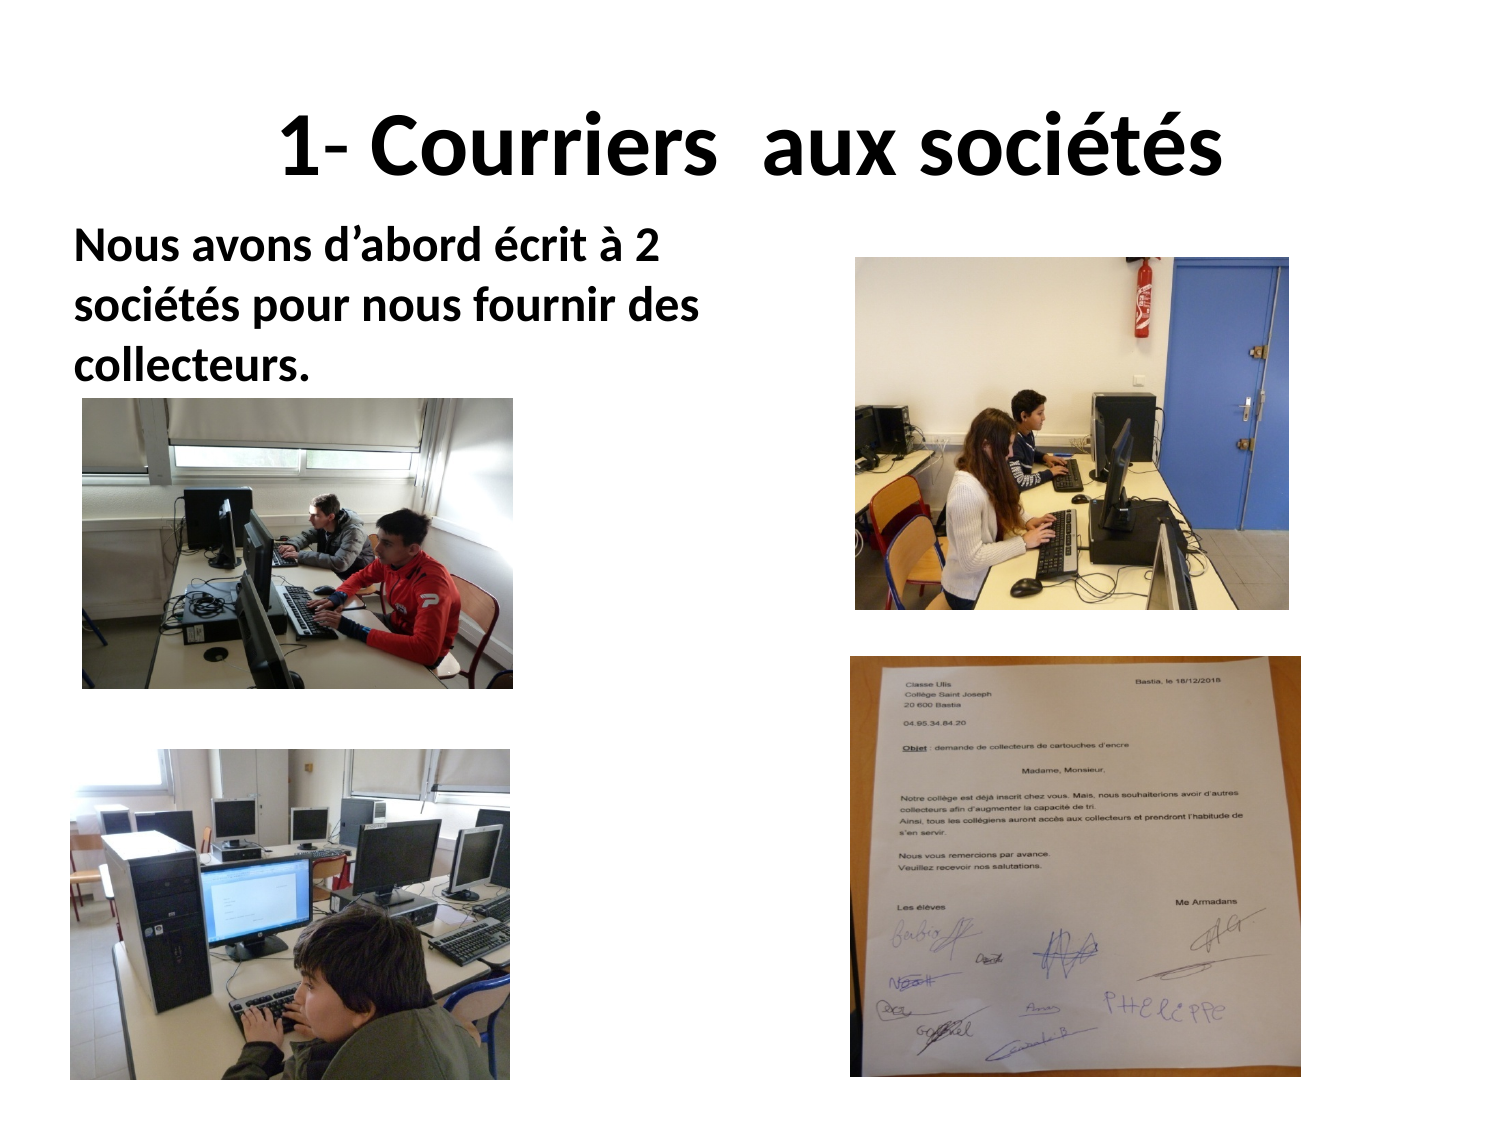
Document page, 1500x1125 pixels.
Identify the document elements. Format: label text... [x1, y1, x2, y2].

picture [855, 257, 1290, 610]
picture [70, 749, 511, 1080]
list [850, 655, 1302, 1078]
title 1- Courriers aux sociétés [75, 45, 1425, 233]
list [81, 398, 513, 689]
list Nous avons d’abord écrit à 2 sociétés pour nous fournir des collecteurs. [58, 199, 738, 469]
